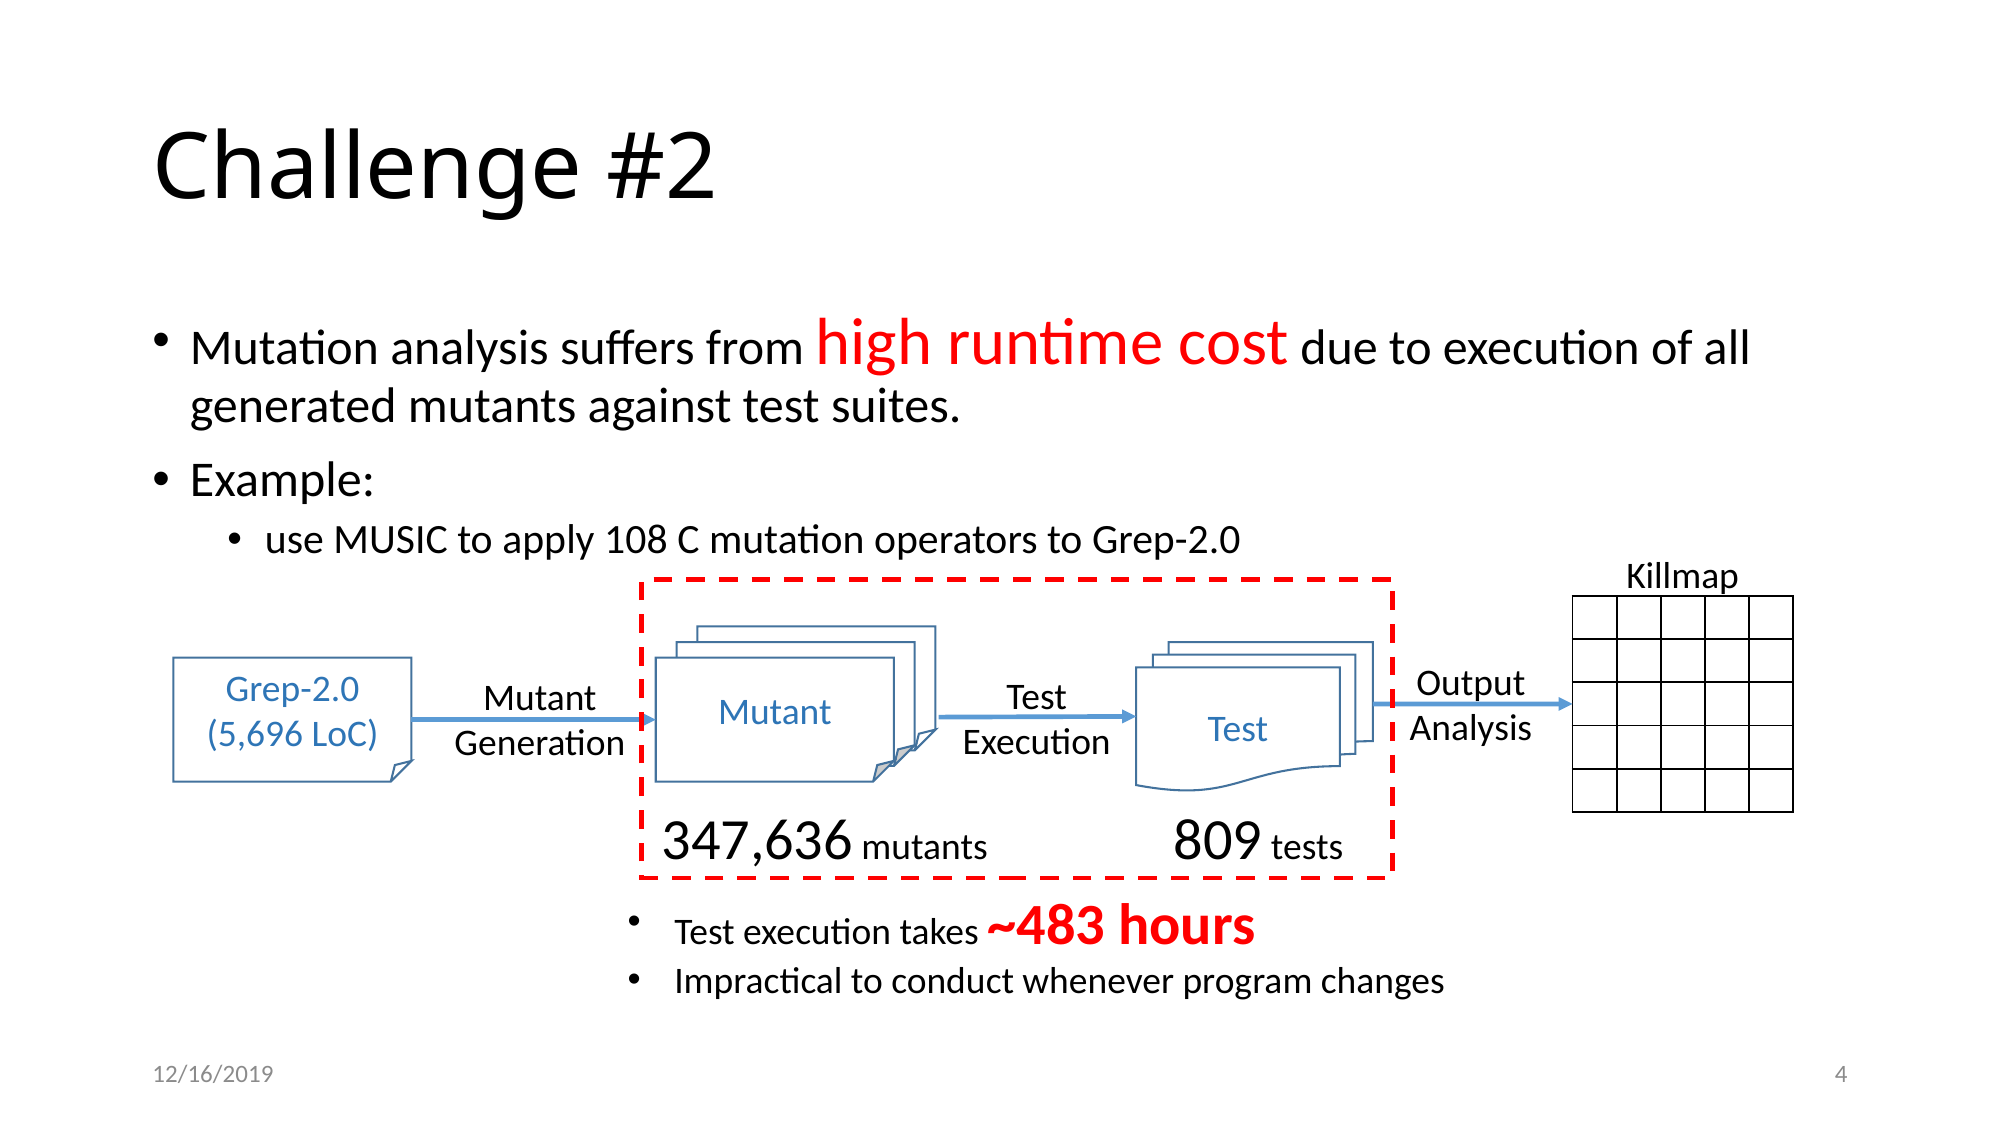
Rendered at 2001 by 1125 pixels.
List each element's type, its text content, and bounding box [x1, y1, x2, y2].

table_header [1618, 604, 1660, 638]
table_cell [1706, 770, 1748, 811]
table_cell [1618, 726, 1660, 768]
table_header [1662, 604, 1704, 638]
title Challenge #2 [137, 59, 1863, 278]
table_cell [1750, 640, 1792, 681]
table_cell [1706, 683, 1748, 725]
table_cell [1662, 726, 1704, 768]
table_header [1706, 604, 1748, 638]
table_cell [1706, 726, 1748, 768]
table_cell [1750, 770, 1792, 811]
table_cell [1573, 683, 1616, 725]
table_cell [1750, 726, 1792, 768]
table_cell [1662, 770, 1704, 811]
table_cell [1618, 770, 1660, 811]
slide_number 4 [1412, 1042, 1863, 1103]
text_box Killmap [1611, 543, 1754, 604]
table_cell [1618, 683, 1660, 725]
table_cell [1706, 640, 1748, 681]
table_cell [1662, 683, 1704, 725]
table_cell [1750, 683, 1792, 725]
text_box Mutant Generation [439, 720, 641, 771]
list Mutation analysis suffers from high runtime cost due to execution of all generated mutants against test suites. Example: use MUSIC to apply 108 C mutation operators to Grep-2.0 [137, 299, 1863, 1014]
text_box [641, 578, 1394, 878]
text_box Output Analysis [1393, 650, 1561, 703]
text_box Mutant Generation [439, 666, 641, 719]
text_box Output Analysis [1393, 705, 1561, 756]
table_cell [1573, 770, 1616, 811]
text_box Test execution takes ~483 hours Impractical to conduct whenever program changes [612, 878, 1461, 1009]
table_cell [1573, 726, 1616, 768]
table_cell [1662, 640, 1704, 681]
text_box Grep-2.0 (5,696 LoC) [172, 656, 415, 783]
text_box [655, 626, 936, 782]
table_cell [1618, 640, 1660, 681]
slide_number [137, 1042, 588, 1103]
table_cell 0.034 [394, 764, 405, 775]
table_cell [1573, 640, 1616, 681]
table_header [1573, 597, 1616, 638]
table_header [1750, 597, 1792, 638]
